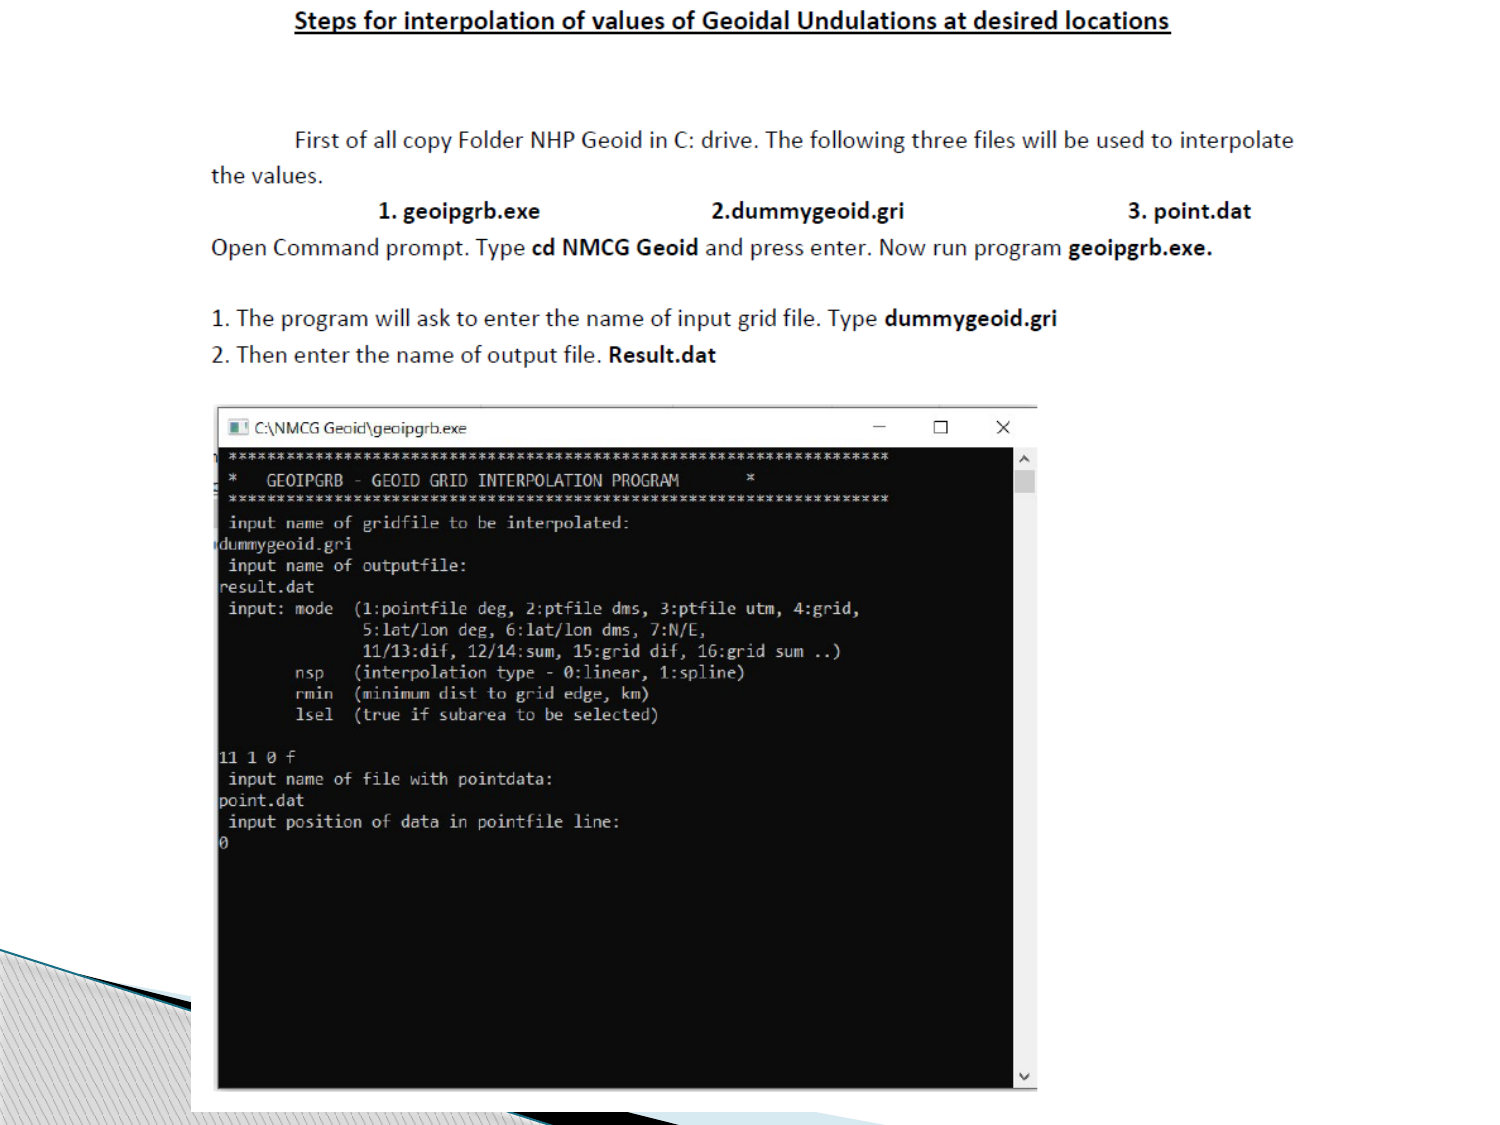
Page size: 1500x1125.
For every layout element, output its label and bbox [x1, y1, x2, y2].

picture [191, 0, 1309, 1112]
